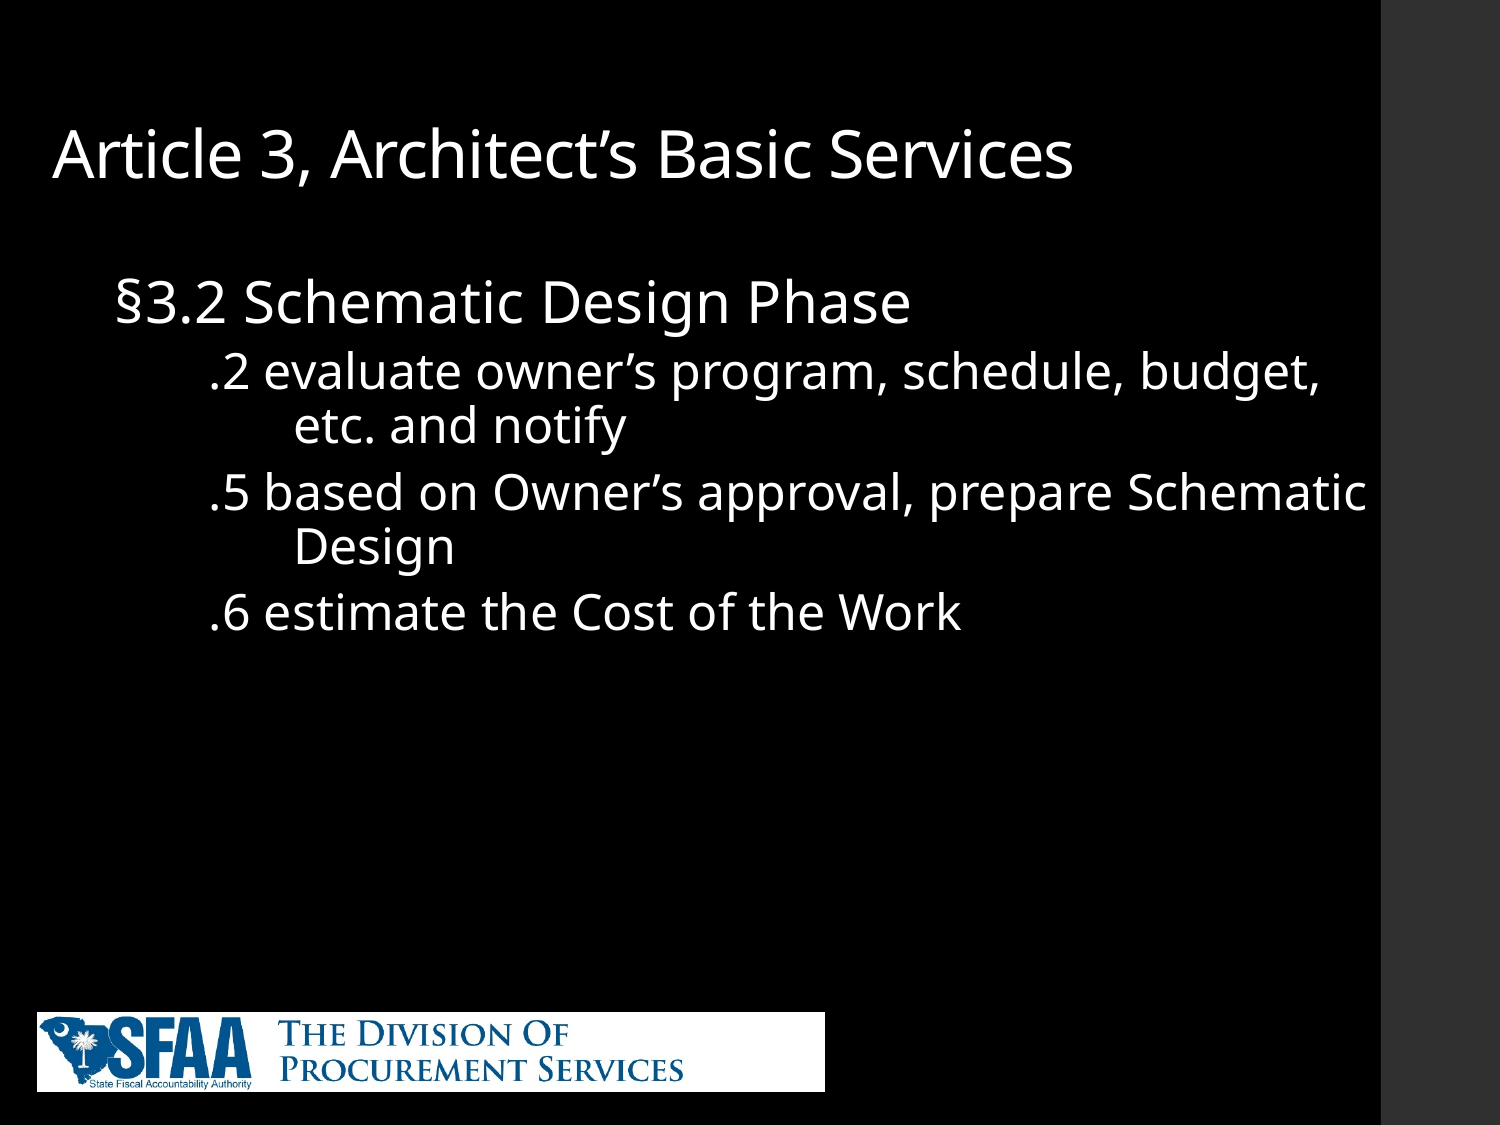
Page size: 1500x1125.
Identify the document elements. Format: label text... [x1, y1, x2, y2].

list §3.2 Schematic Design Phase .2 evaluate owner’s program, schedule, budget, etc. and notify .5 based on Owner’s approval, prepare Schematic Design .6 estimate the Cost of the Work [99, 262, 1400, 938]
title Article 3, Architect’s Basic Services [37, 74, 1263, 200]
picture [37, 1012, 826, 1092]
